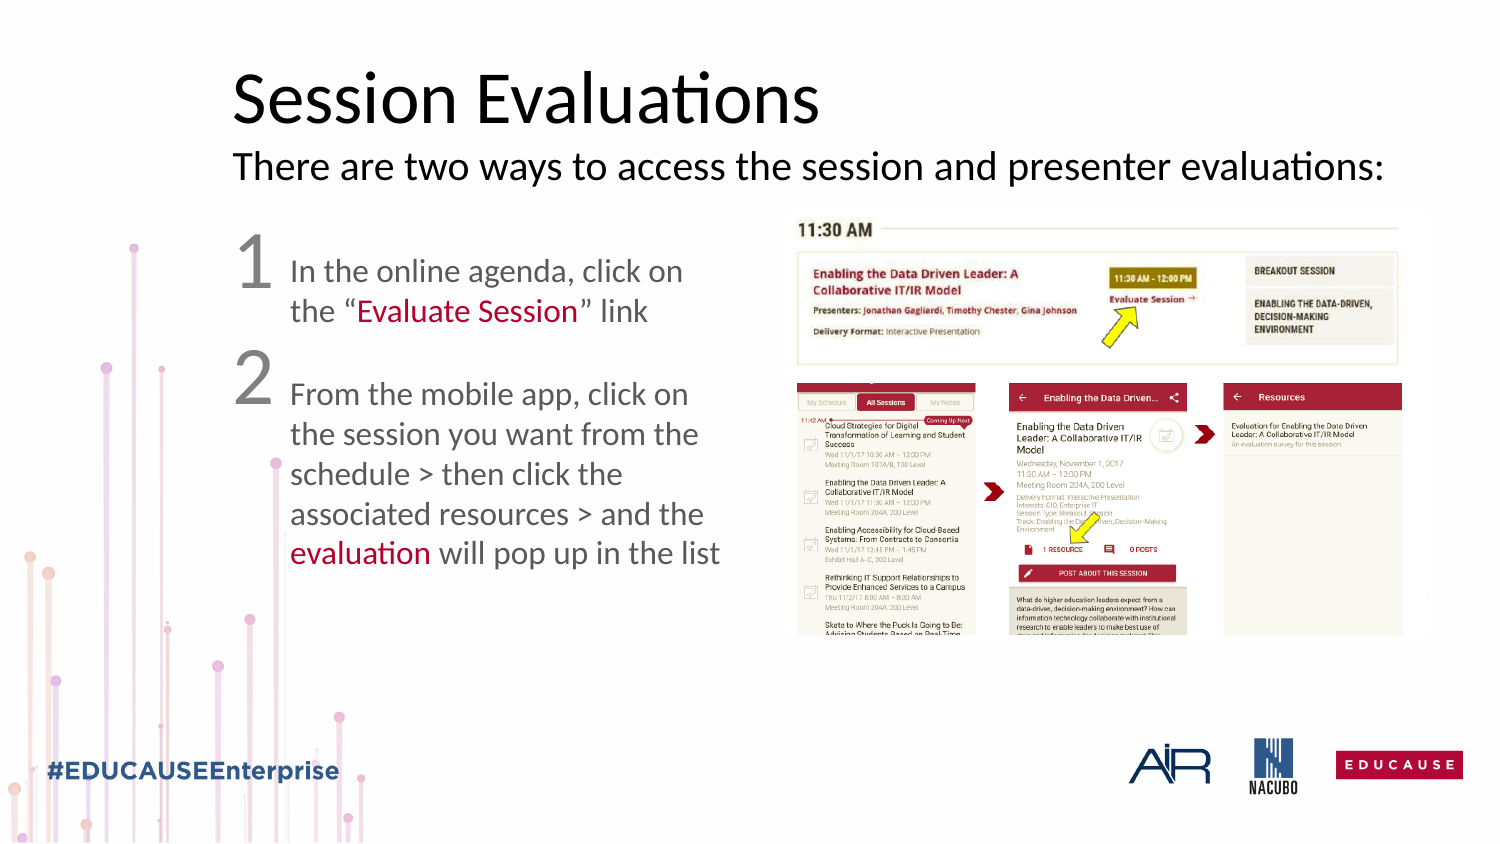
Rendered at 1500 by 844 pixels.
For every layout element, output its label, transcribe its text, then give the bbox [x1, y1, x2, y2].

text_box In the online agenda, click on the “Evaluate Session” link [275, 241, 730, 337]
picture [0, 0, 1500, 844]
text_box From the mobile app, click on the session you want from the schedule > then click the associated resources > and the evaluation will pop up in the list [275, 364, 738, 580]
list 1 2 [218, 197, 1457, 711]
title Session Evaluations There are two ways to access the session and presenter evaluations: [218, 41, 1457, 182]
